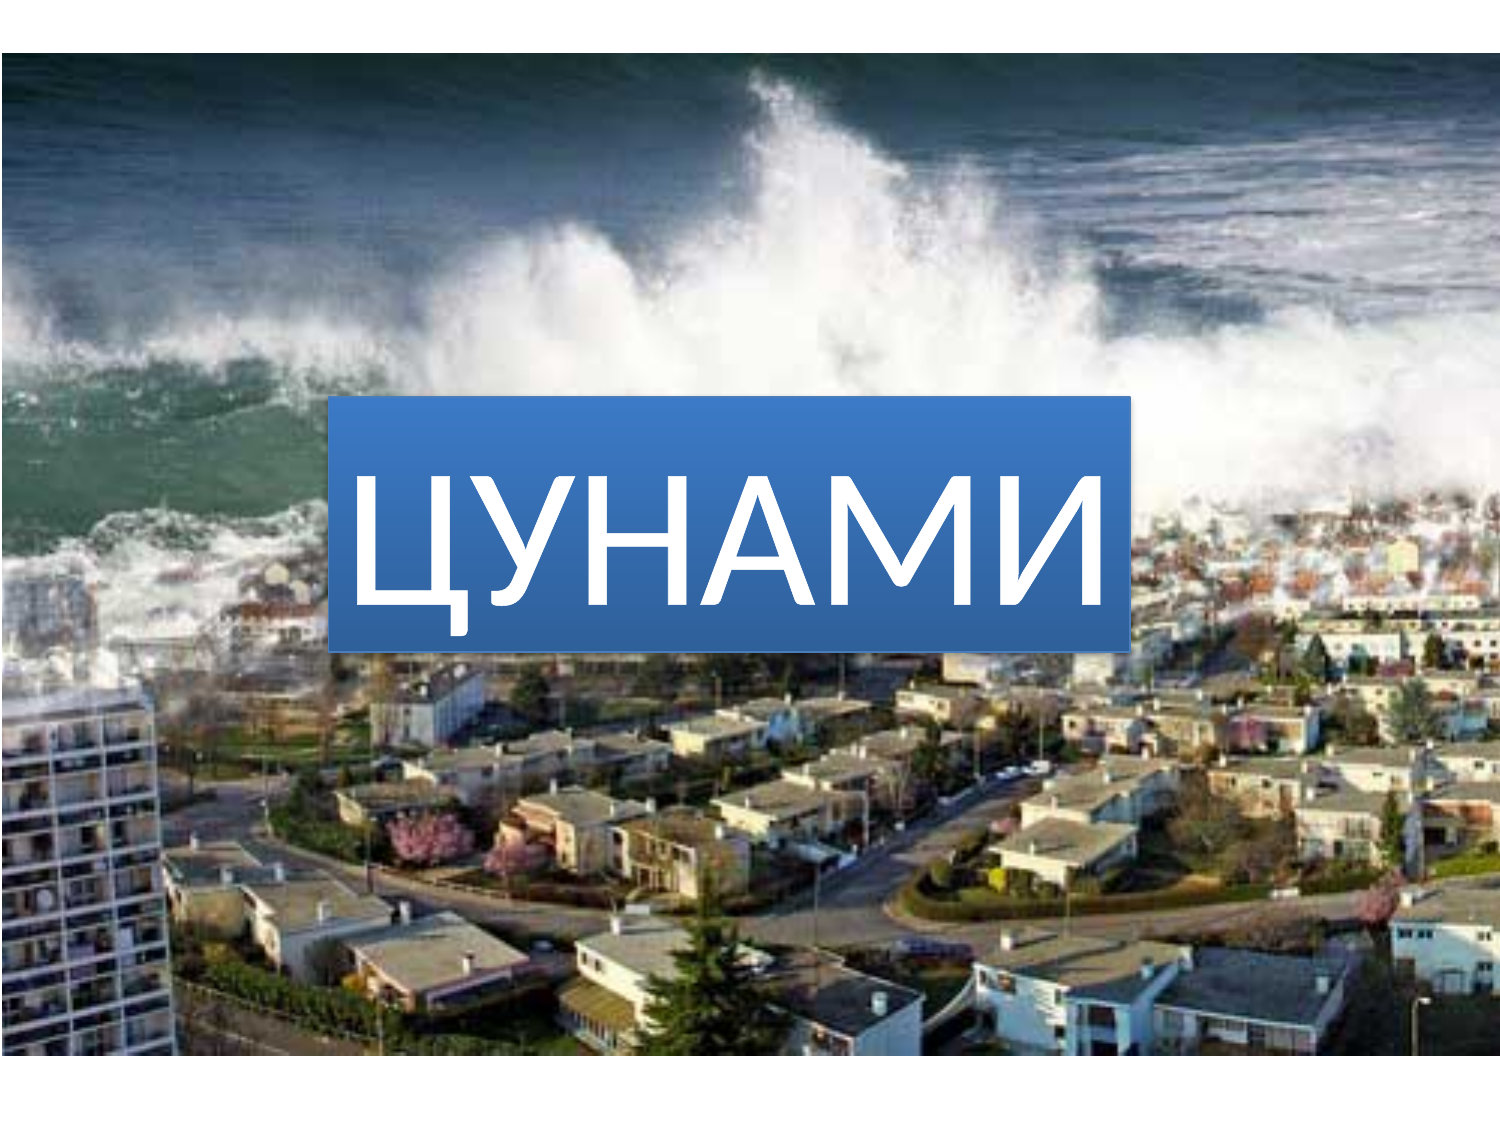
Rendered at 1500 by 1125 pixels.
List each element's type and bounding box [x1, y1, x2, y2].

picture [2, 53, 1500, 1056]
